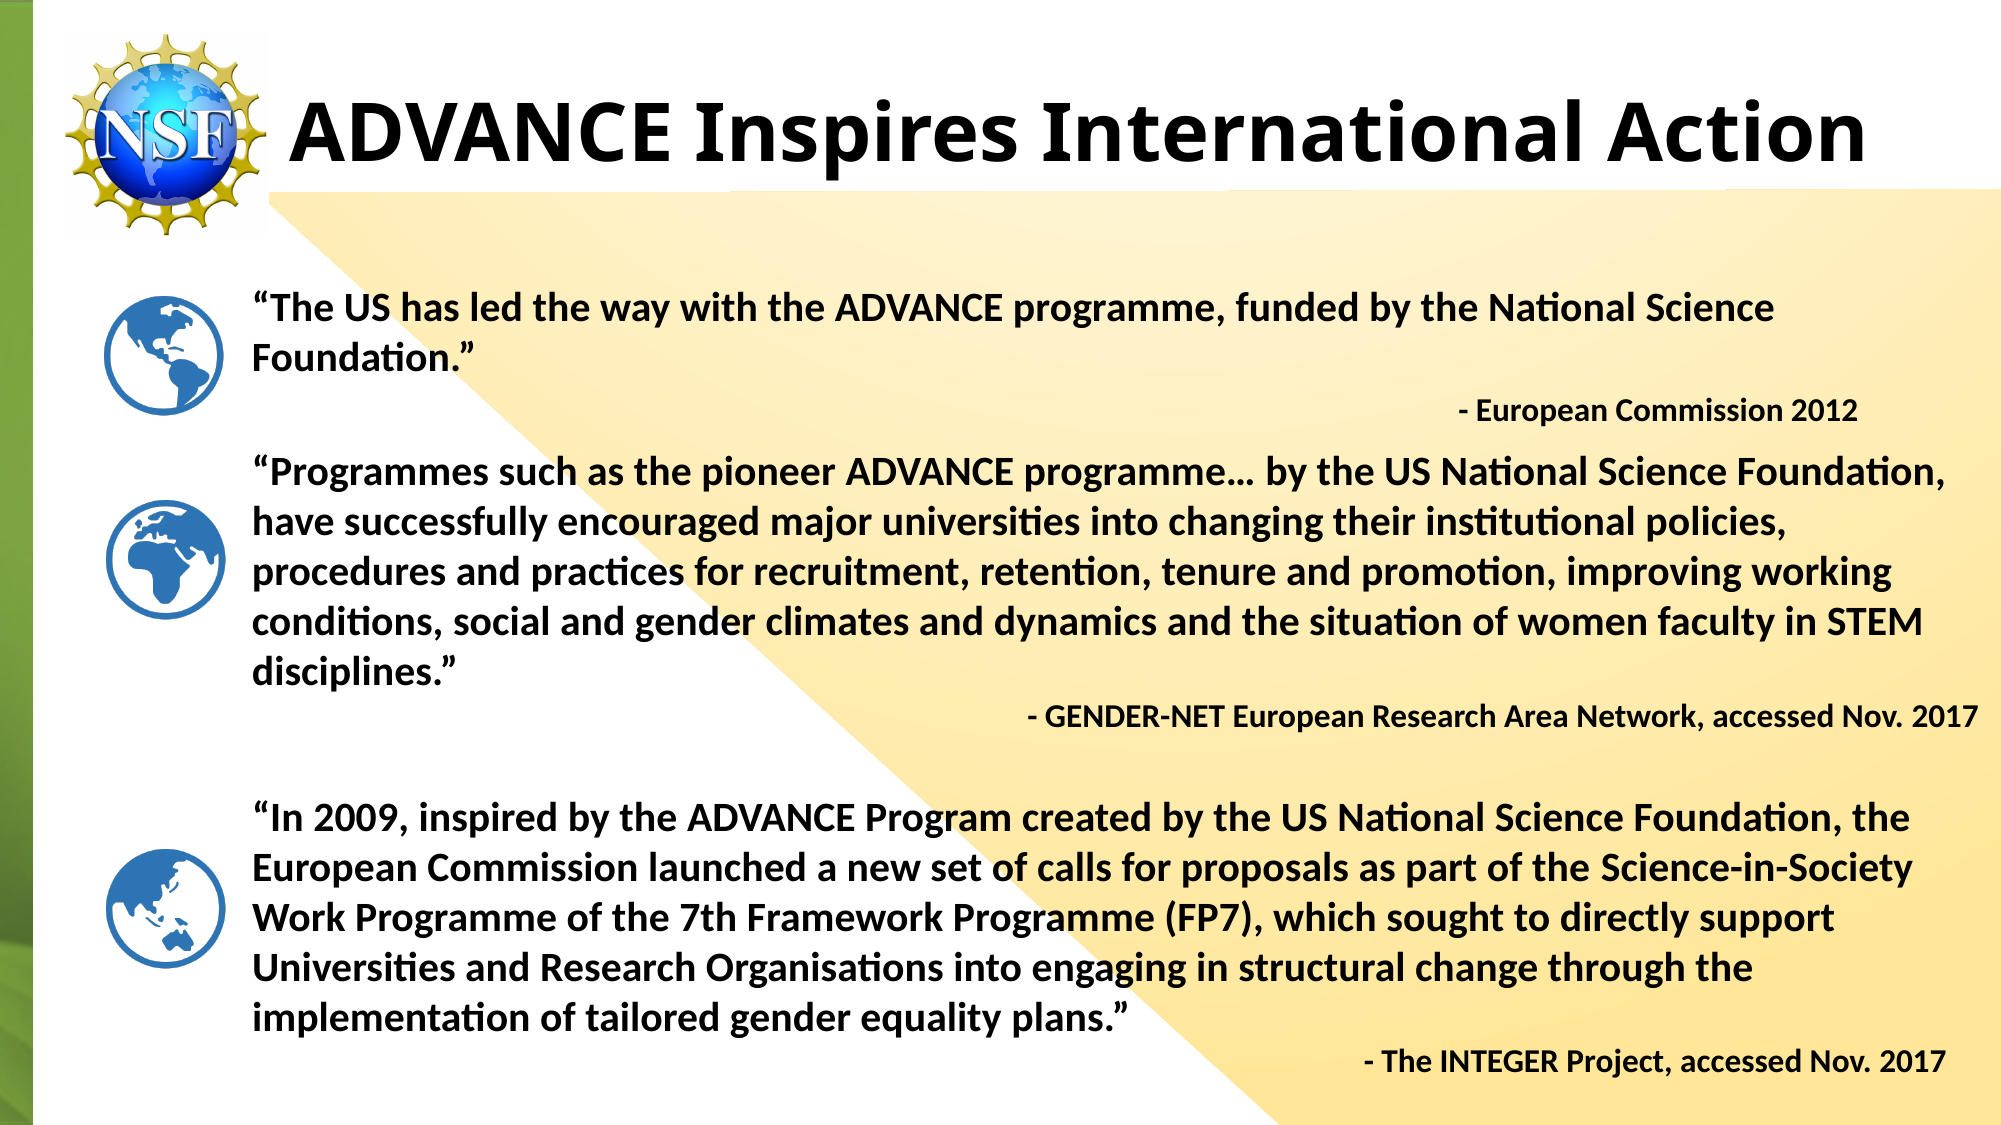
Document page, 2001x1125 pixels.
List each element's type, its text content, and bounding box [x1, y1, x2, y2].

picture [90, 484, 241, 635]
picture [88, 280, 239, 431]
picture [90, 833, 241, 984]
text_box ADVANCE Inspires International Action [274, 83, 2000, 301]
text_box [269, 191, 274, 210]
text_box [858, 301, 2000, 1125]
text_box “The US has led the way with the ADVANCE programme, funded by the National Science Foundation.” - European Commission 2012 [237, 272, 1874, 436]
picture [0, 0, 33, 1125]
text_box “In 2009, inspired by the ADVANCE Program created by the US National Science Foundation, the European Commission launched a new set of calls for proposals as part of the Science-in-Society Work Programme of the 7th Framework Programme (FP7), which sought to directly support Universities and Research Organisations into engaging in structural change through the implementation of tailored gender equality plans.” - The INTEGER Project, accessed Nov. 2017 [237, 781, 1962, 1087]
picture [62, 30, 269, 238]
text_box “Programmes such as the pioneer ADVANCE programme… by the US National Science Foundation, have successfully encouraged major universities into changing their institutional policies, procedures and practices for recruitment, retention, tenure and promotion, improving working conditions, social and gender climates and dynamics and the situation of women faculty in STEM disciplines.” - GENDER-NET European Research Area Network, accessed Nov. 2017 [237, 436, 1995, 742]
